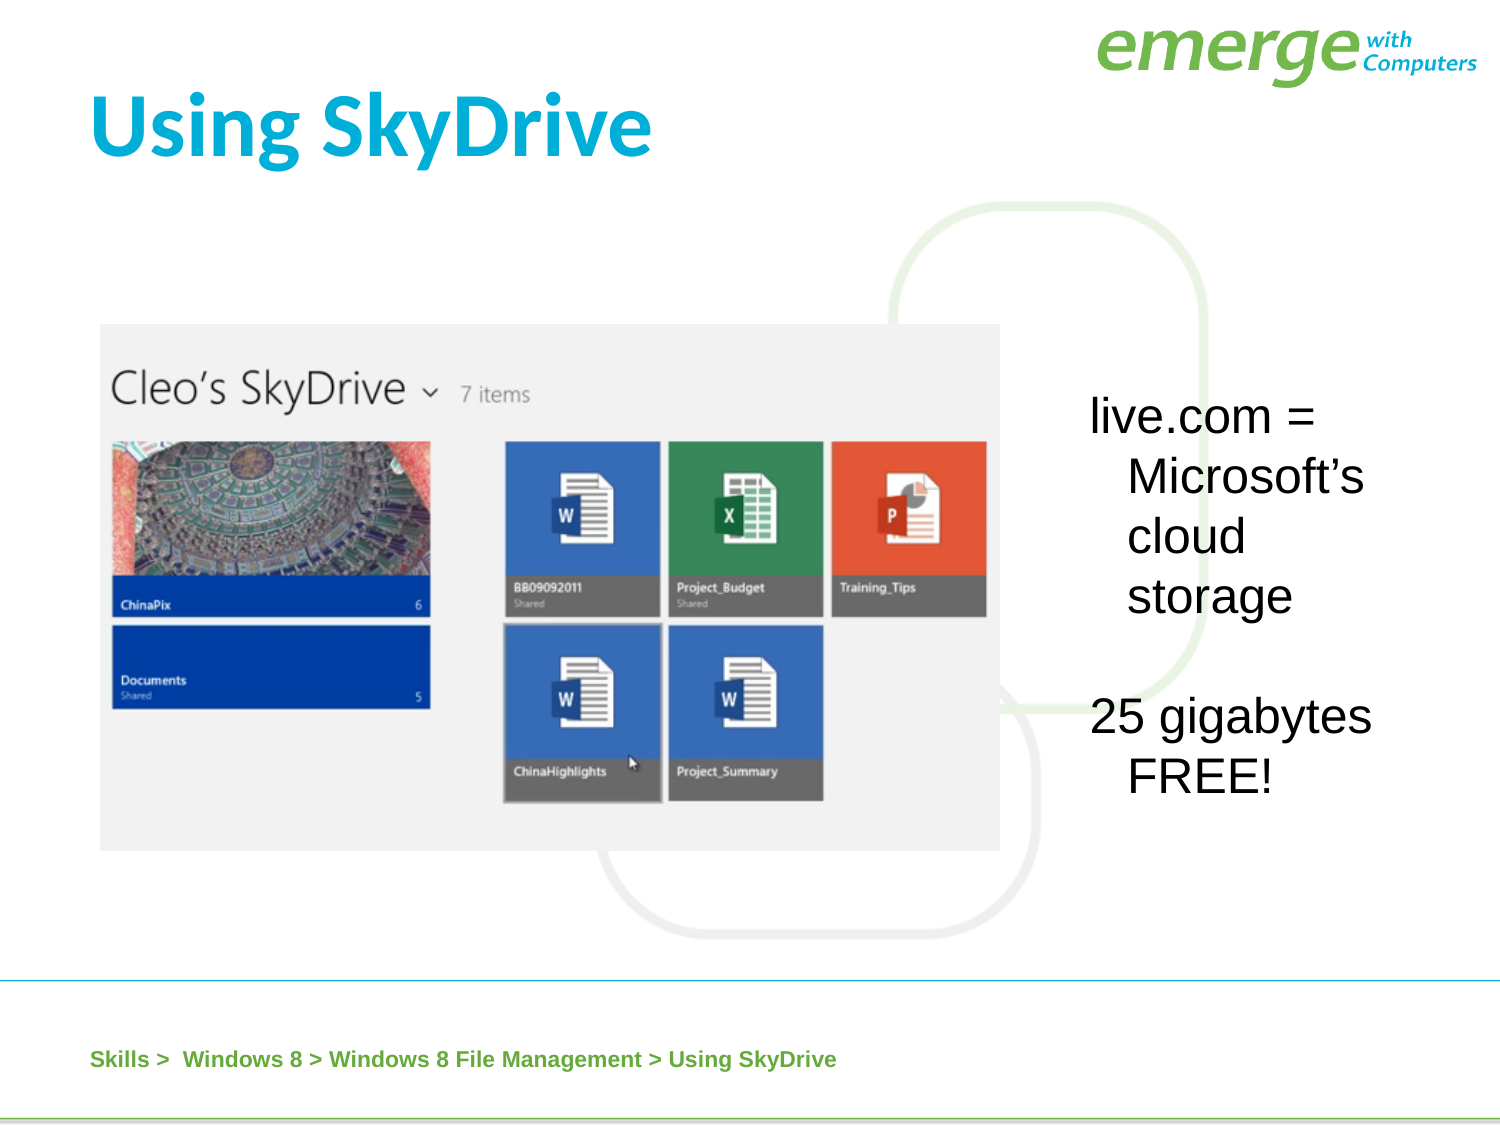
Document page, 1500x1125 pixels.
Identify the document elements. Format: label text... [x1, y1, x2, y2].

picture [24, 185, 1500, 979]
picture [1074, 0, 1500, 109]
text_box Skills > Windows 8 > Windows 8 File Management > Using SkyDrive [75, 1037, 950, 1088]
text_box live.com = Microsoft’s cloud storage 25 gigabytes FREE! [1074, 376, 1438, 800]
picture [0, 982, 1500, 1125]
title Using SkyDrive [75, 57, 1425, 175]
